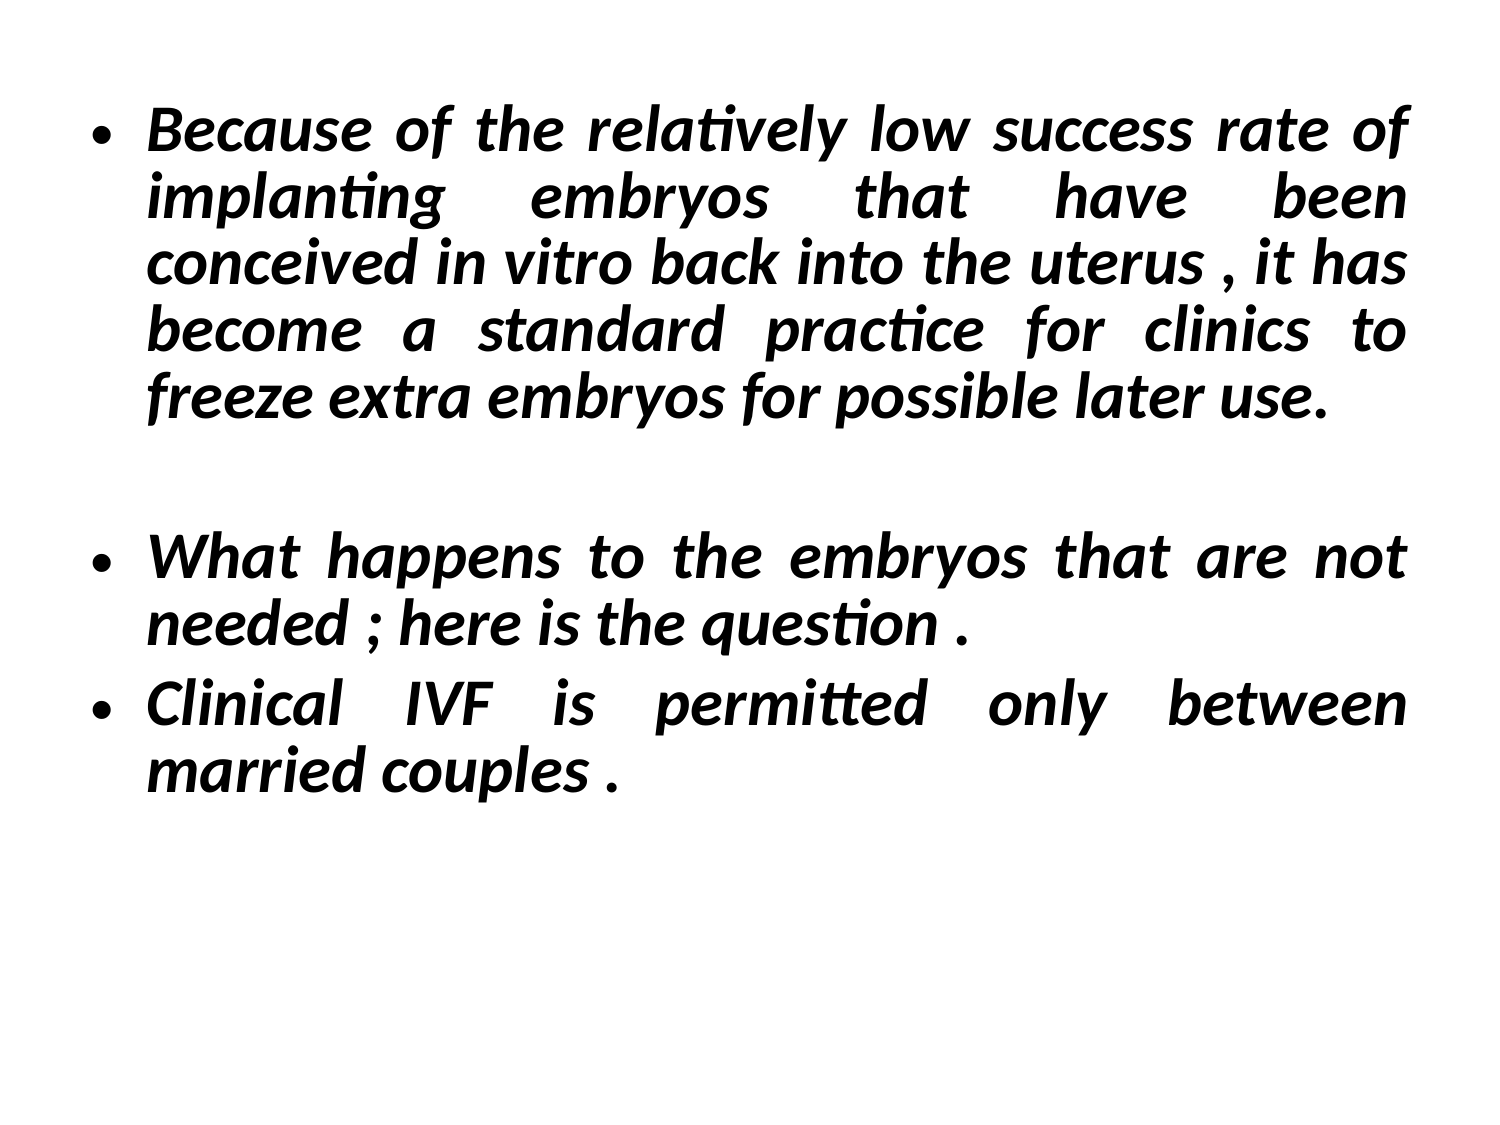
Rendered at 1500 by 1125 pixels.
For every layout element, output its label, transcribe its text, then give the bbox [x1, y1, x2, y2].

list Because of the relatively low success rate of implanting embryos that have been conceived in vitro back into the uterus , it has become a standard practice for clinics to freeze extra embryos for possible later use. What happens to the embryos that are not needed ; here is the question . Clinical IVF is permitted only between married couples . [75, 93, 1425, 1005]
